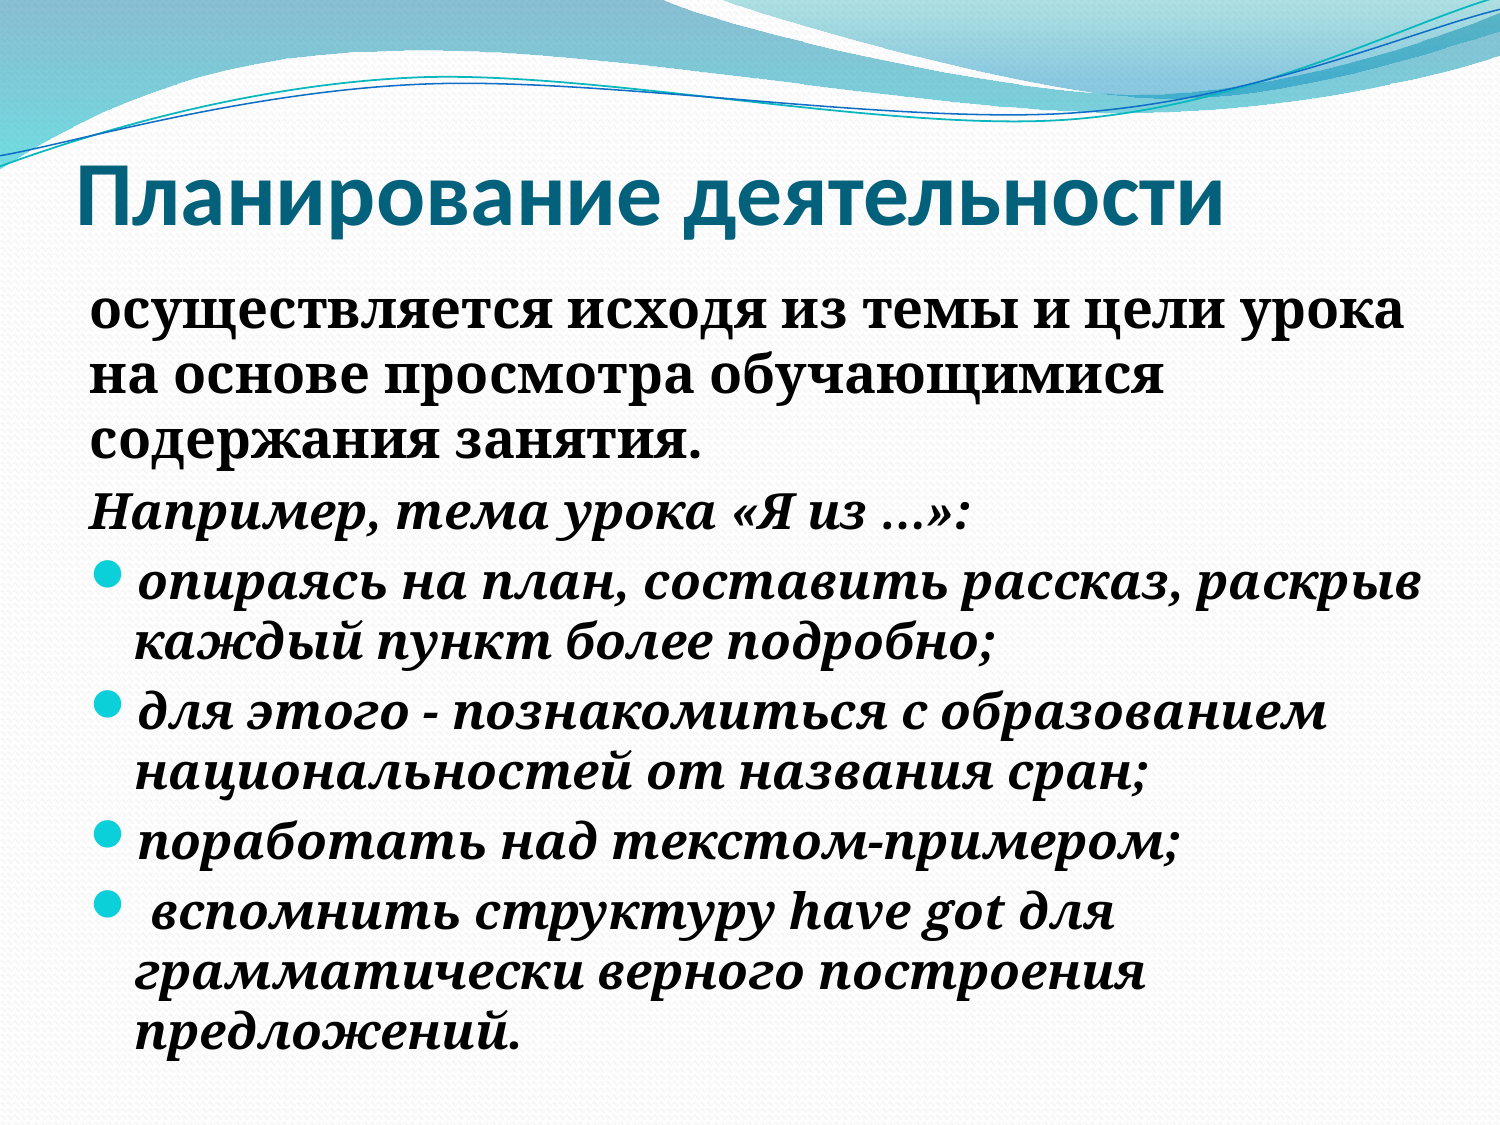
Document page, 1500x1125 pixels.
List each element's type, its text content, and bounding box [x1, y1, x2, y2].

list осуществляется исходя из темы и цели урока на основе просмотра обучающимися содержания занятия. Например, тема урока «Я из …»: опираясь на план, составить рассказ, раскрыв каждый пункт более подробно; для этого - познакомиться с образованием национальностей от названия сран; поработать над текстом-примером; вспомнить структуру have got для грамматически верного построения предложений. [75, 267, 1447, 1125]
title Планирование деятельности [75, 115, 1425, 244]
